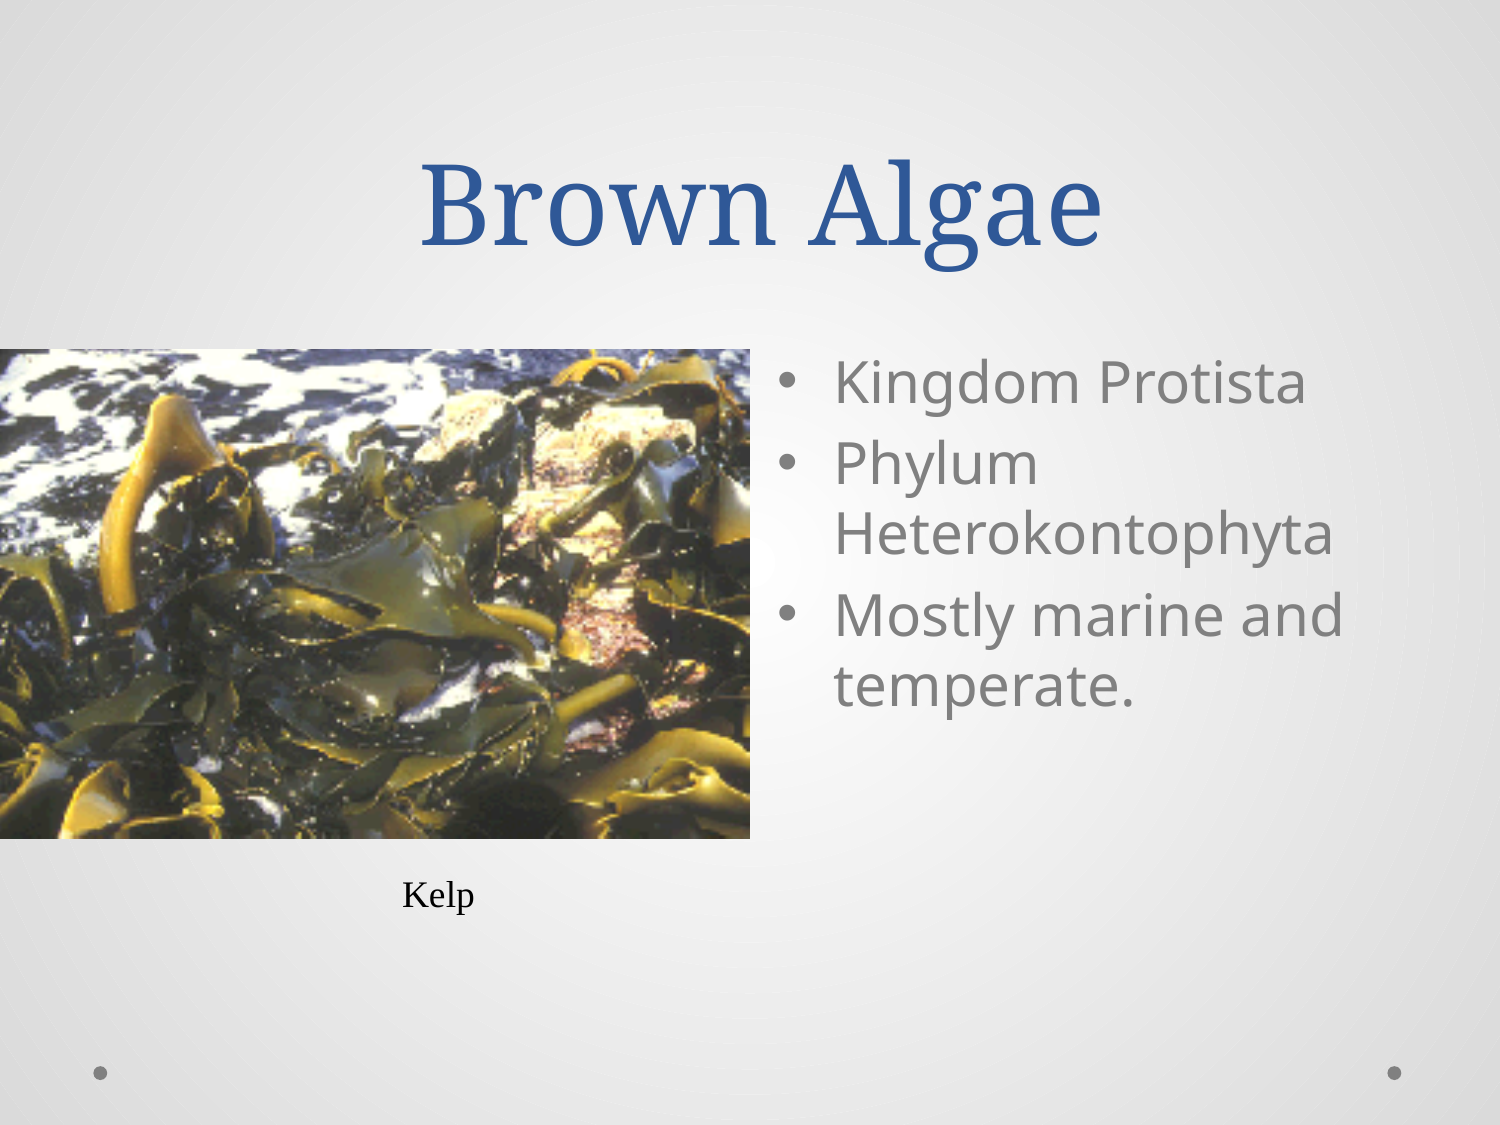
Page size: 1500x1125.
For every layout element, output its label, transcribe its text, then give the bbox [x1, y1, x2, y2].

list Kingdom Protista Phylum Heterokontophyta Mostly marine and temperate. [762, 337, 1500, 1013]
title Brown Algae [24, 87, 1500, 275]
picture [0, 349, 751, 840]
text_box Kelp [387, 862, 490, 923]
